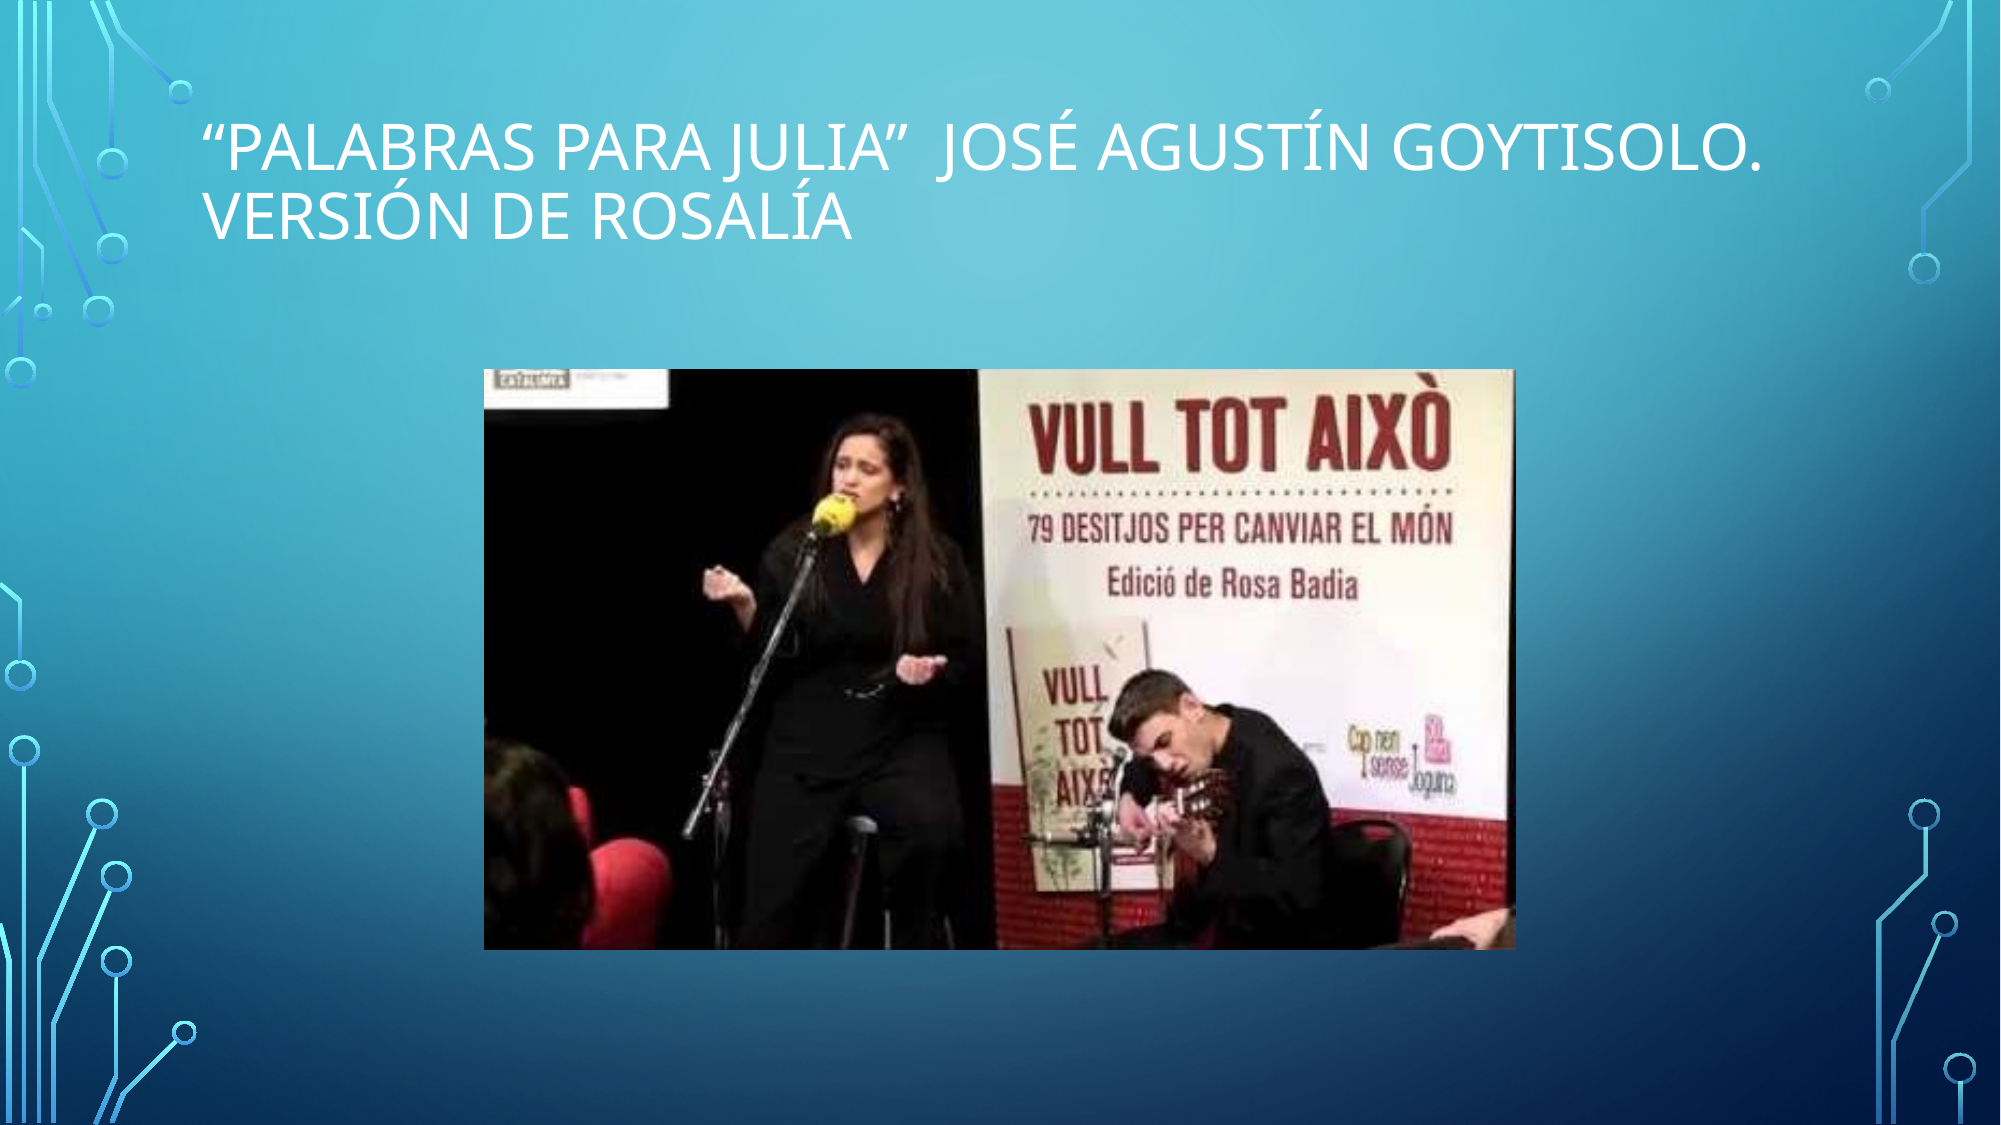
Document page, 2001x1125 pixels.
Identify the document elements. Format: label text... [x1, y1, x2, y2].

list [483, 368, 1517, 951]
title “Palabras para julia” José Agustín Goytisolo. Versión de Rosalía [187, 101, 1813, 344]
